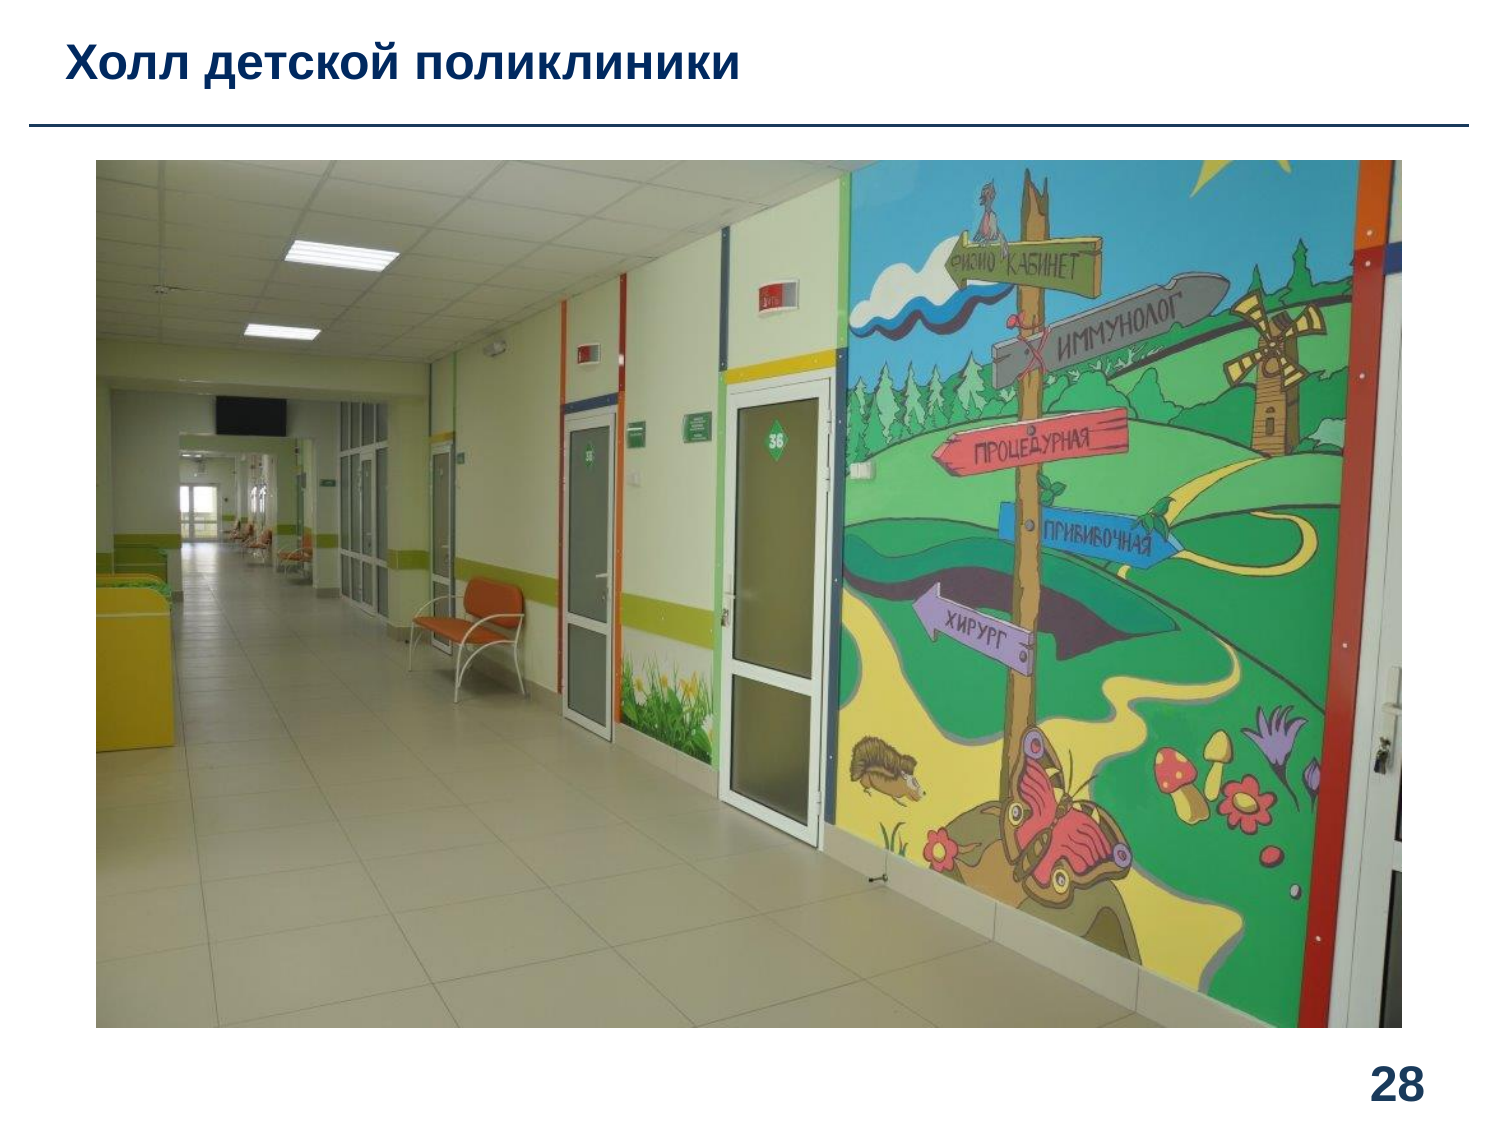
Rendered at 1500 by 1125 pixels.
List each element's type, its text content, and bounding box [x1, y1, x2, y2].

title Холл детской поликлиники [64, 29, 1458, 90]
picture [96, 160, 1403, 1029]
slide_number 28 [1354, 1043, 1458, 1106]
